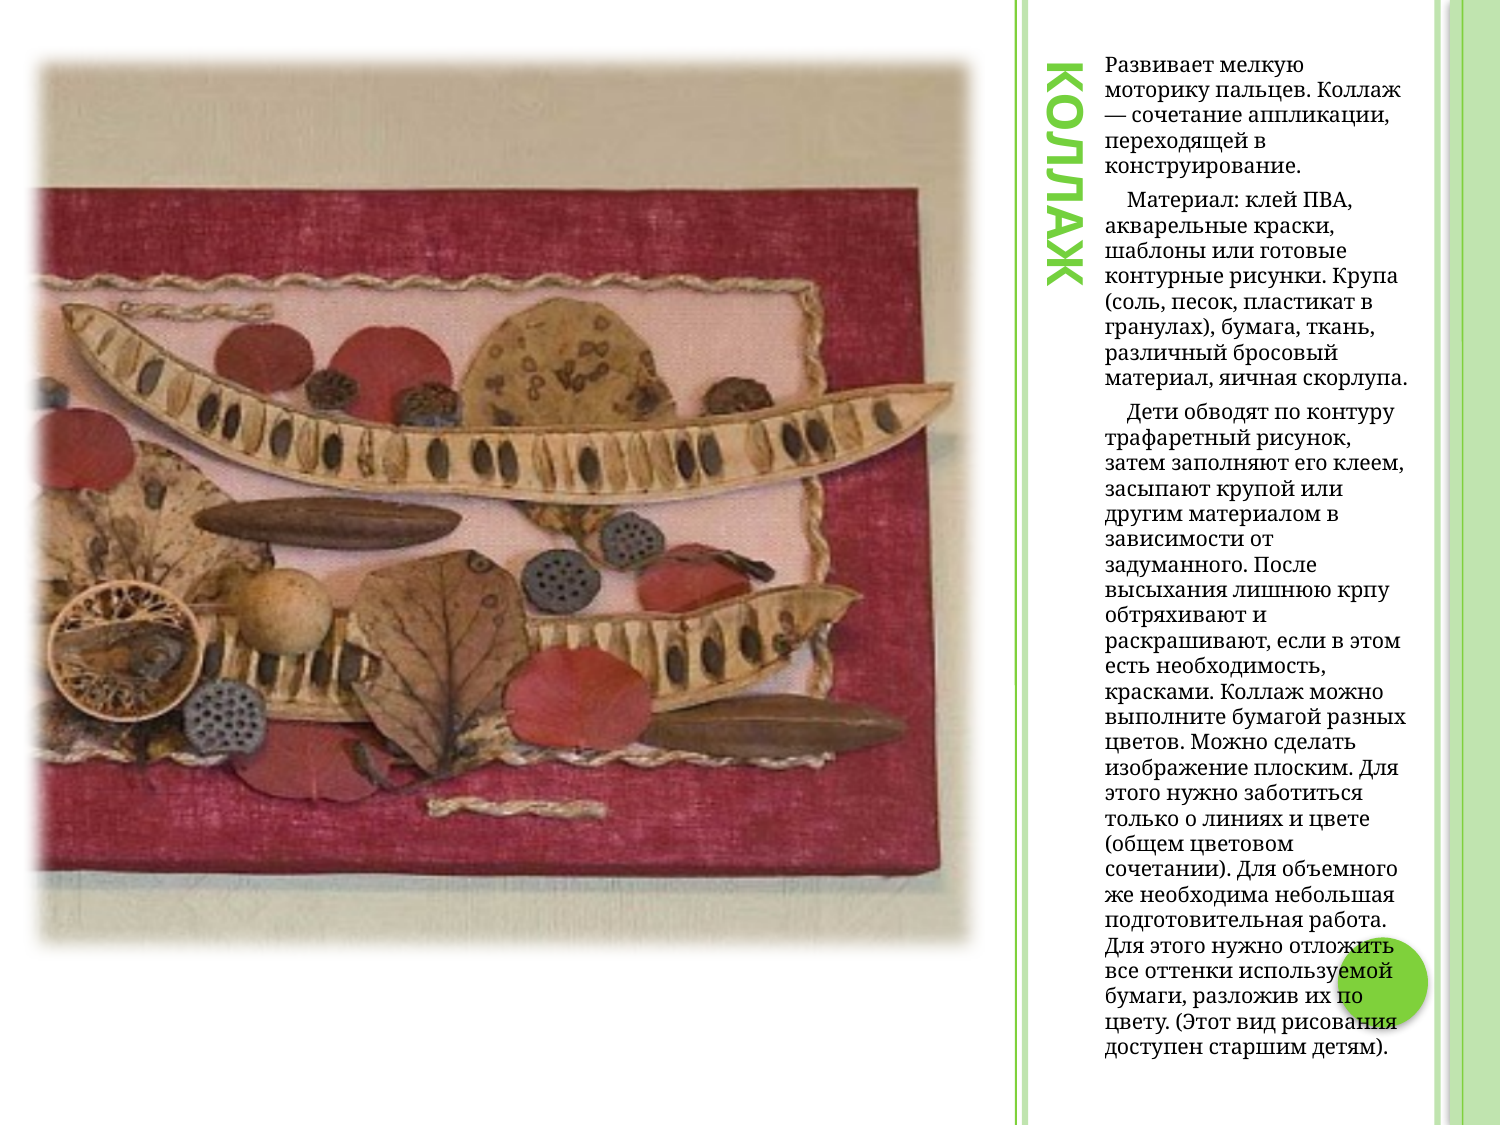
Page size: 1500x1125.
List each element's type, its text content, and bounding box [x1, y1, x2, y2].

list Развивает мелкую моторику пальцев. Коллаж — сочетание аппликации, переходящей в конструирование. Материал: клей ПВА, акварельные краски, шаблоны или готовые контурные рисунки. Крупа (соль, песок, пластикат в гранулах), бумага, ткань, различный бросовый материал, яичная скорлупа. Дети обводят по контуру трафаретный рисунок, затем заполняют его клеем, засыпают крупой или другим материалом в зависимости от задуманного. После высыхания лишнюю крпу обтряхивают и раскрашивают, если в этом есть необходимость, красками. Коллаж можно выполните бумагой разных цветов. Можно сделать изображение плоским. Для этого нужно заботиться только о линиях и цвете (общем цветовом сочетании). Для объемного же необходима небольшая подготовительная работа. Для этого нужно отложить все оттенки используемой бумаги, разложив их по цвету. (Этот вид рисования доступен старшим детям). [1089, 43, 1430, 1090]
picture [22, 46, 985, 962]
title Коллаж [1029, 45, 1089, 1080]
